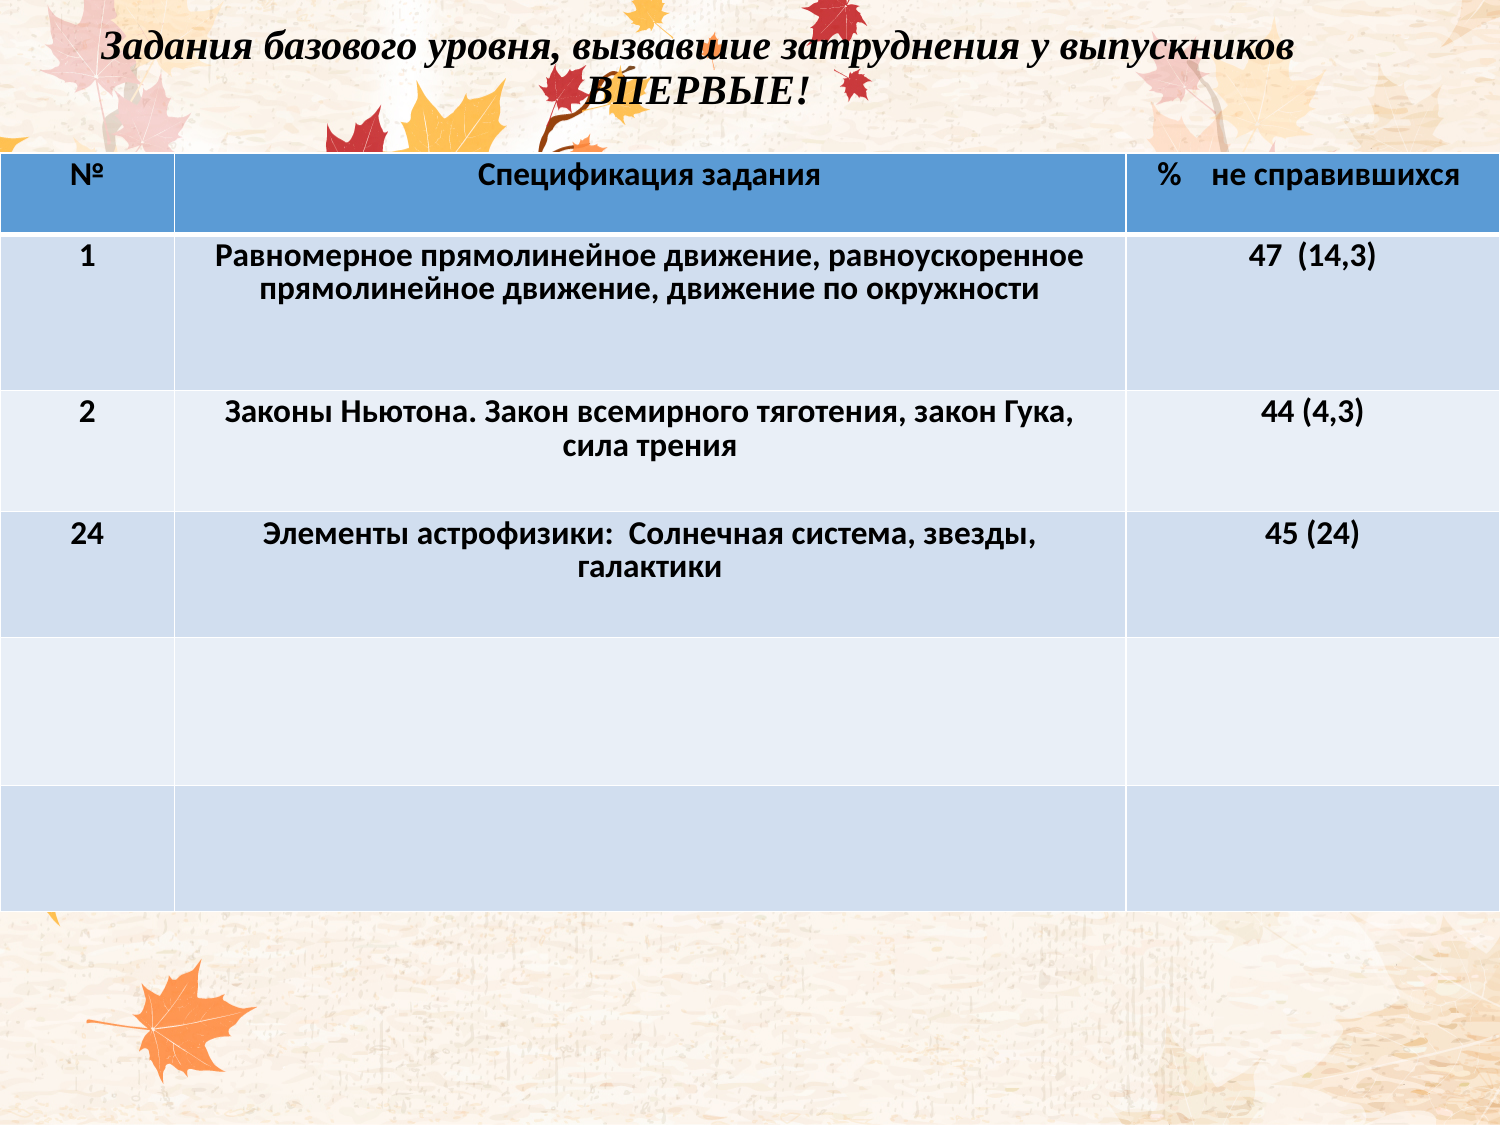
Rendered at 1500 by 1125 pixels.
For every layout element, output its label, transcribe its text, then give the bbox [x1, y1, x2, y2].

table_cell 47 (14,3) [1127, 237, 1499, 390]
title Задания базового уровня, вызвавшие затруднения у выпускников ВПЕРВЫЕ! [0, 0, 1397, 137]
table_cell [175, 638, 1125, 785]
table_cell 45 (24) [1127, 512, 1499, 637]
table_cell 24 [1, 512, 174, 637]
table_header % не справившихся [1127, 154, 1499, 232]
table_cell [175, 786, 1125, 911]
table_cell Равномерное прямолинейное движение, равноускоренное прямолинейное движение, движение по окружности [175, 237, 1125, 390]
table_cell Элементы астрофизики: Солнечная система, звезды, галактики [175, 512, 1125, 637]
picture [0, 0, 1500, 152]
table_cell [1127, 786, 1499, 911]
table_cell [1127, 638, 1499, 785]
table_cell [1, 638, 174, 785]
table_header № [1, 154, 174, 232]
table_cell Законы Ньютона. Закон всемирного тяготения, закон Гука, сила трения [175, 391, 1125, 511]
table_cell 1 [1, 237, 174, 390]
picture [0, 912, 1500, 1125]
table_cell 44 (4,3) [1127, 391, 1499, 511]
table_cell 2 [1, 391, 174, 511]
table_header Спецификация задания [175, 154, 1125, 232]
table_cell [1, 786, 174, 911]
